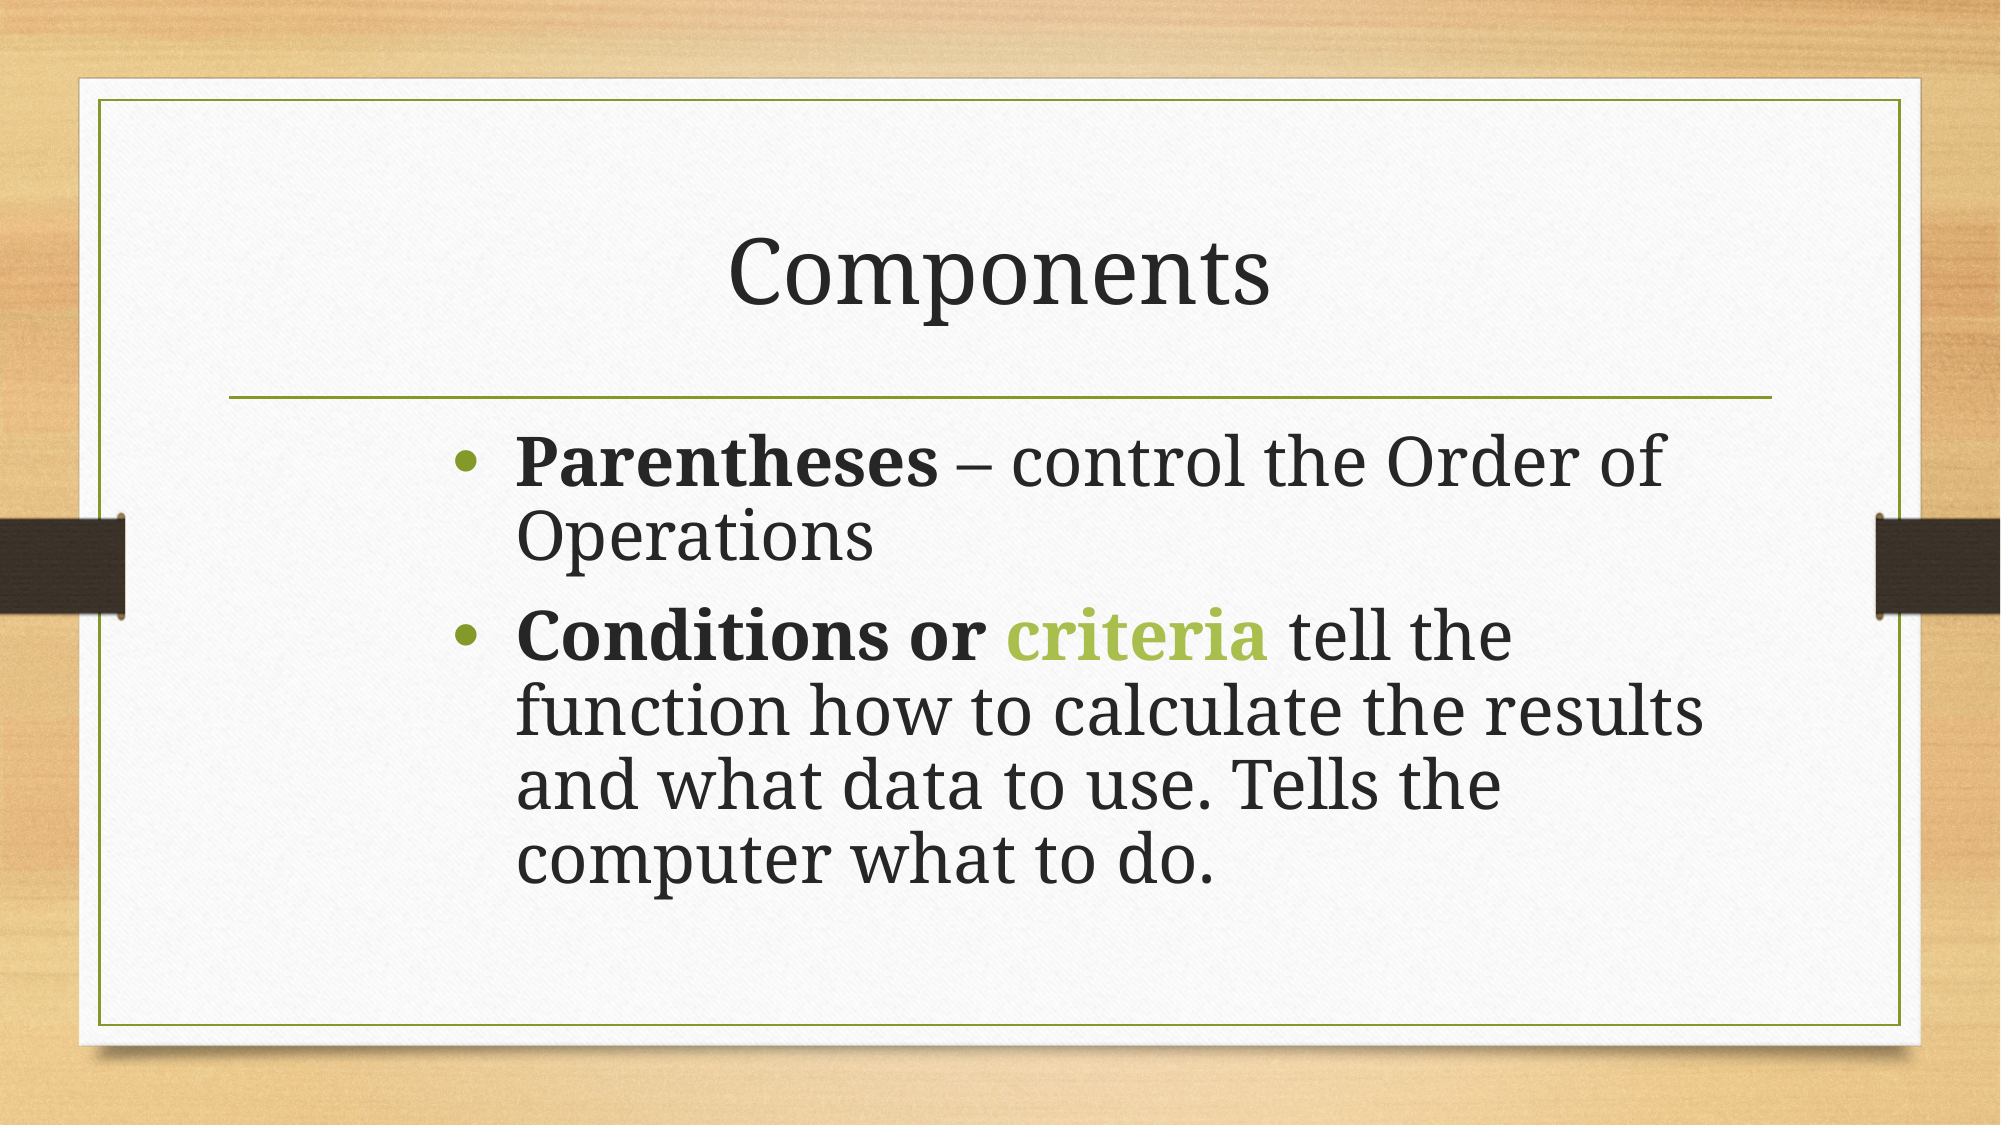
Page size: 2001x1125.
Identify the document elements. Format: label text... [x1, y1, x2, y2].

title Components [212, 161, 1788, 375]
list Parentheses – control the Order of Operations Conditions or criteria tell the function how to calculate the results and what data to use. Tells the computer what to do. [212, 419, 1788, 964]
picture [0, 0, 2001, 1125]
